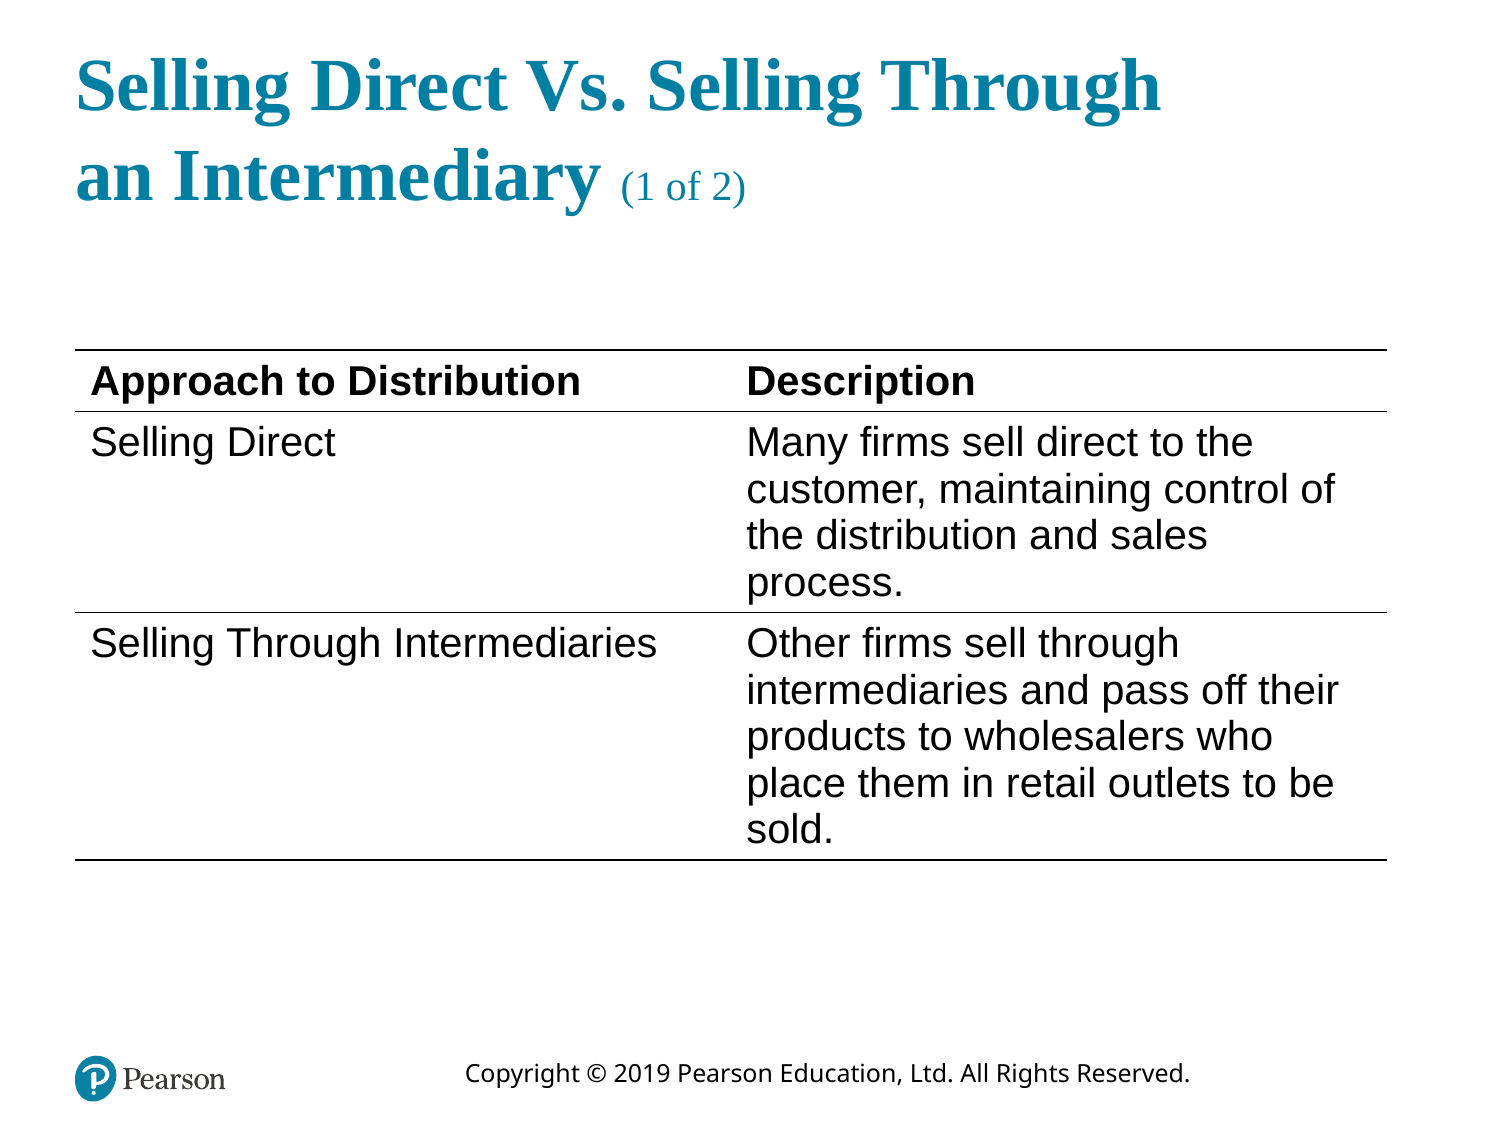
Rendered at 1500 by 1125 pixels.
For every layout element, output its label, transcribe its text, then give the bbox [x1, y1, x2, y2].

table_cell Selling Through Intermediaries [75, 613, 731, 859]
table_cell Other firms sell through intermediaries and pass off their products to wholesalers who place them in retail outlets to be sold. [731, 613, 1387, 859]
table_header Description [731, 351, 1387, 411]
table_cell Many firms sell direct to the customer, maintaining control of the distribution and sales process. [731, 412, 1387, 612]
table_header Approach to Distribution [75, 351, 731, 411]
title Selling Direct Vs. Selling Through an Intermediary (1 of 2) [75, 35, 1363, 216]
table_cell Selling Direct [75, 412, 731, 612]
